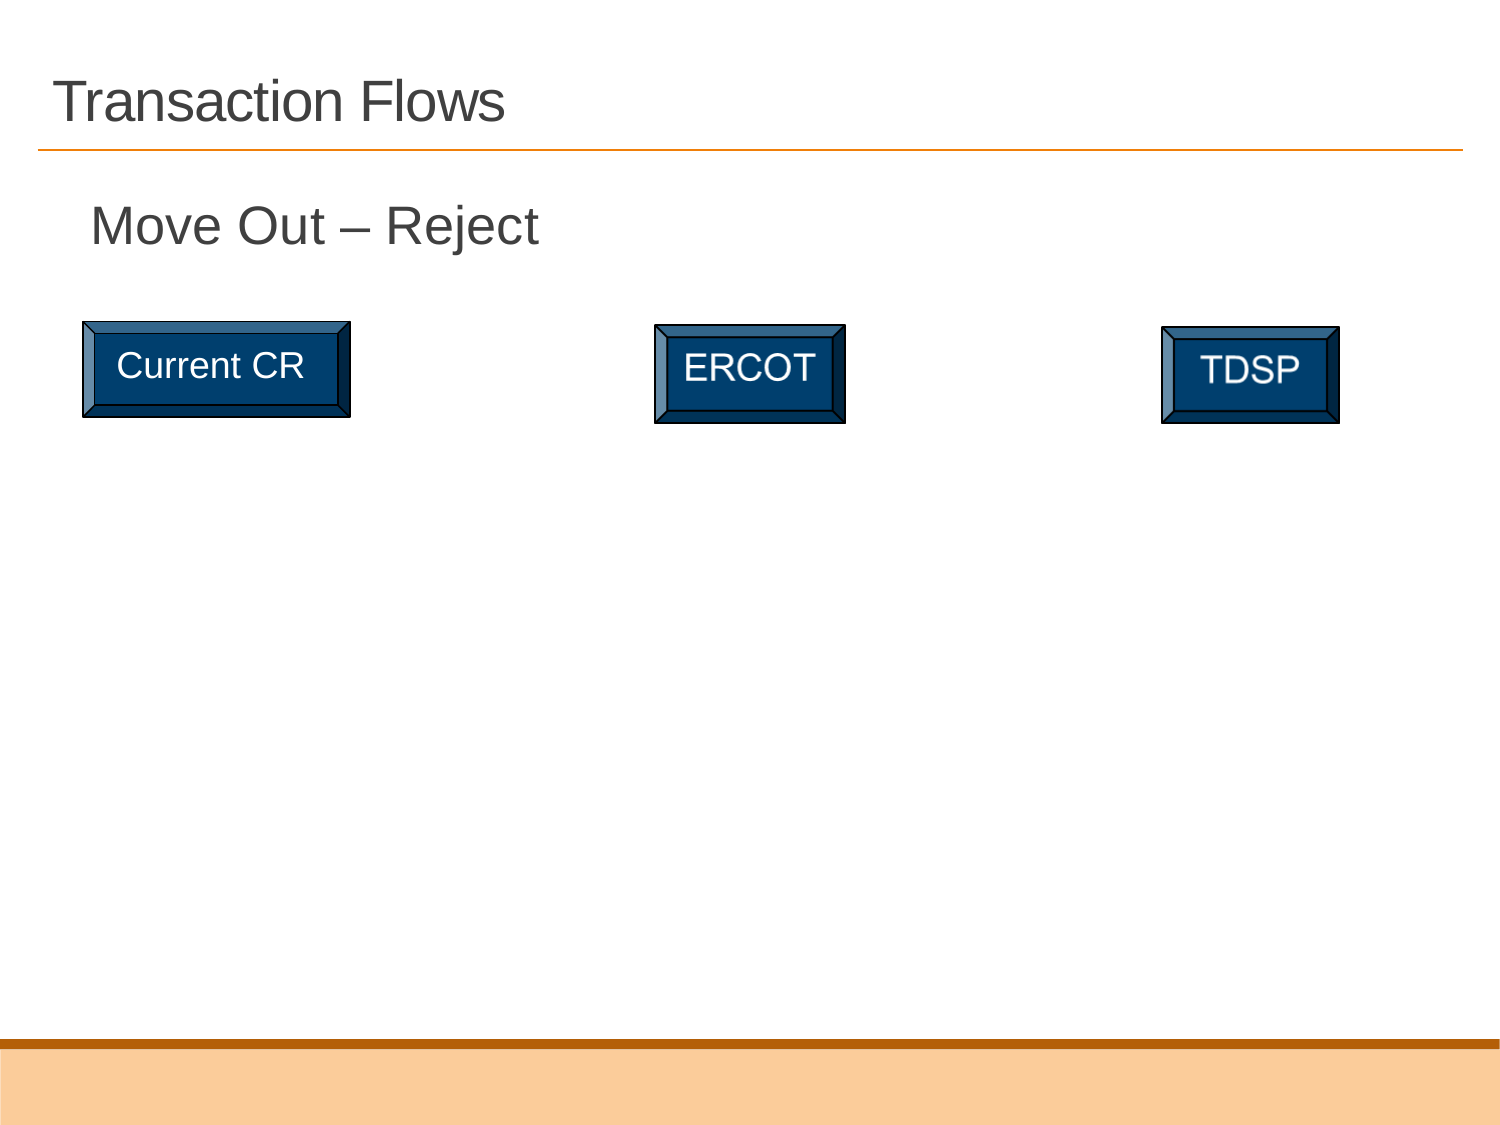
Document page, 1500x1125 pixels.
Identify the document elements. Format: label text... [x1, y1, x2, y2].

text_box Current CR [82, 321, 350, 418]
picture [1161, 326, 1341, 425]
title Transaction Flows [37, 37, 1275, 141]
title [85, 322, 348, 333]
list Move Out – Reject [75, 190, 1476, 272]
picture [654, 324, 847, 425]
